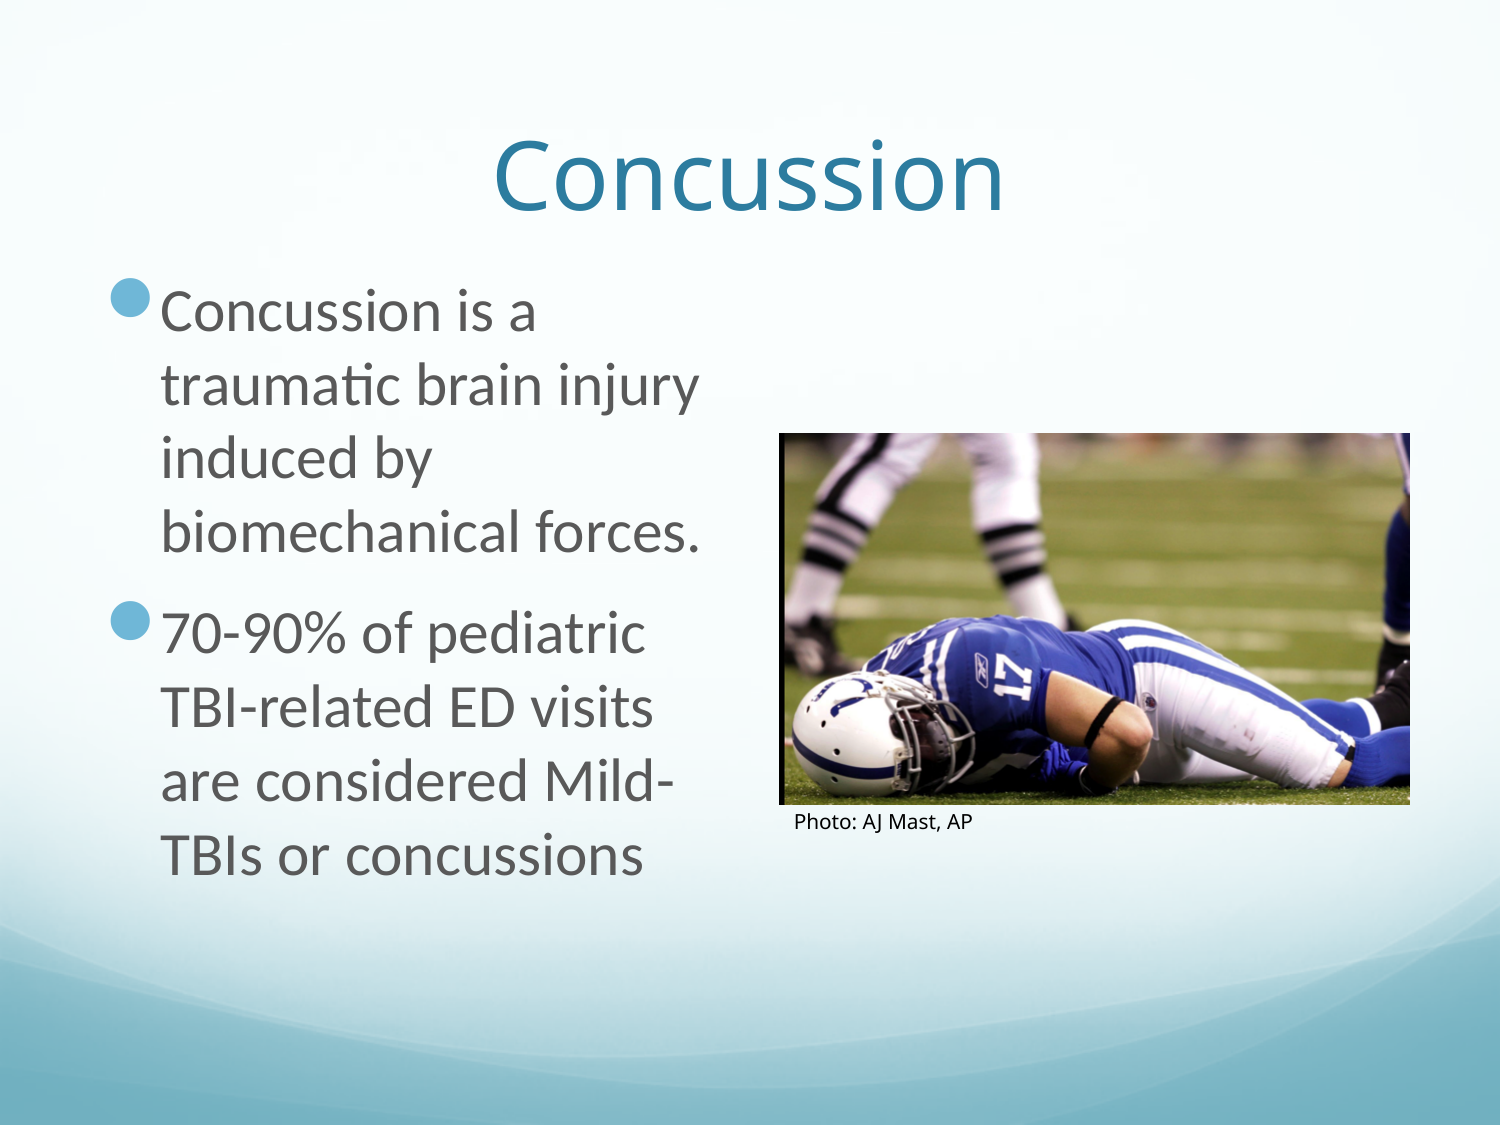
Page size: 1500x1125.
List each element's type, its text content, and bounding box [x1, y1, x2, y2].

list Concussion is a traumatic brain injury induced by biomechanical forces. 70-90% of pediatric TBI-related ED visits are considered Mild-TBIs or concussions [90, 262, 721, 975]
title Concussion [90, 17, 1410, 237]
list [778, 261, 1410, 976]
